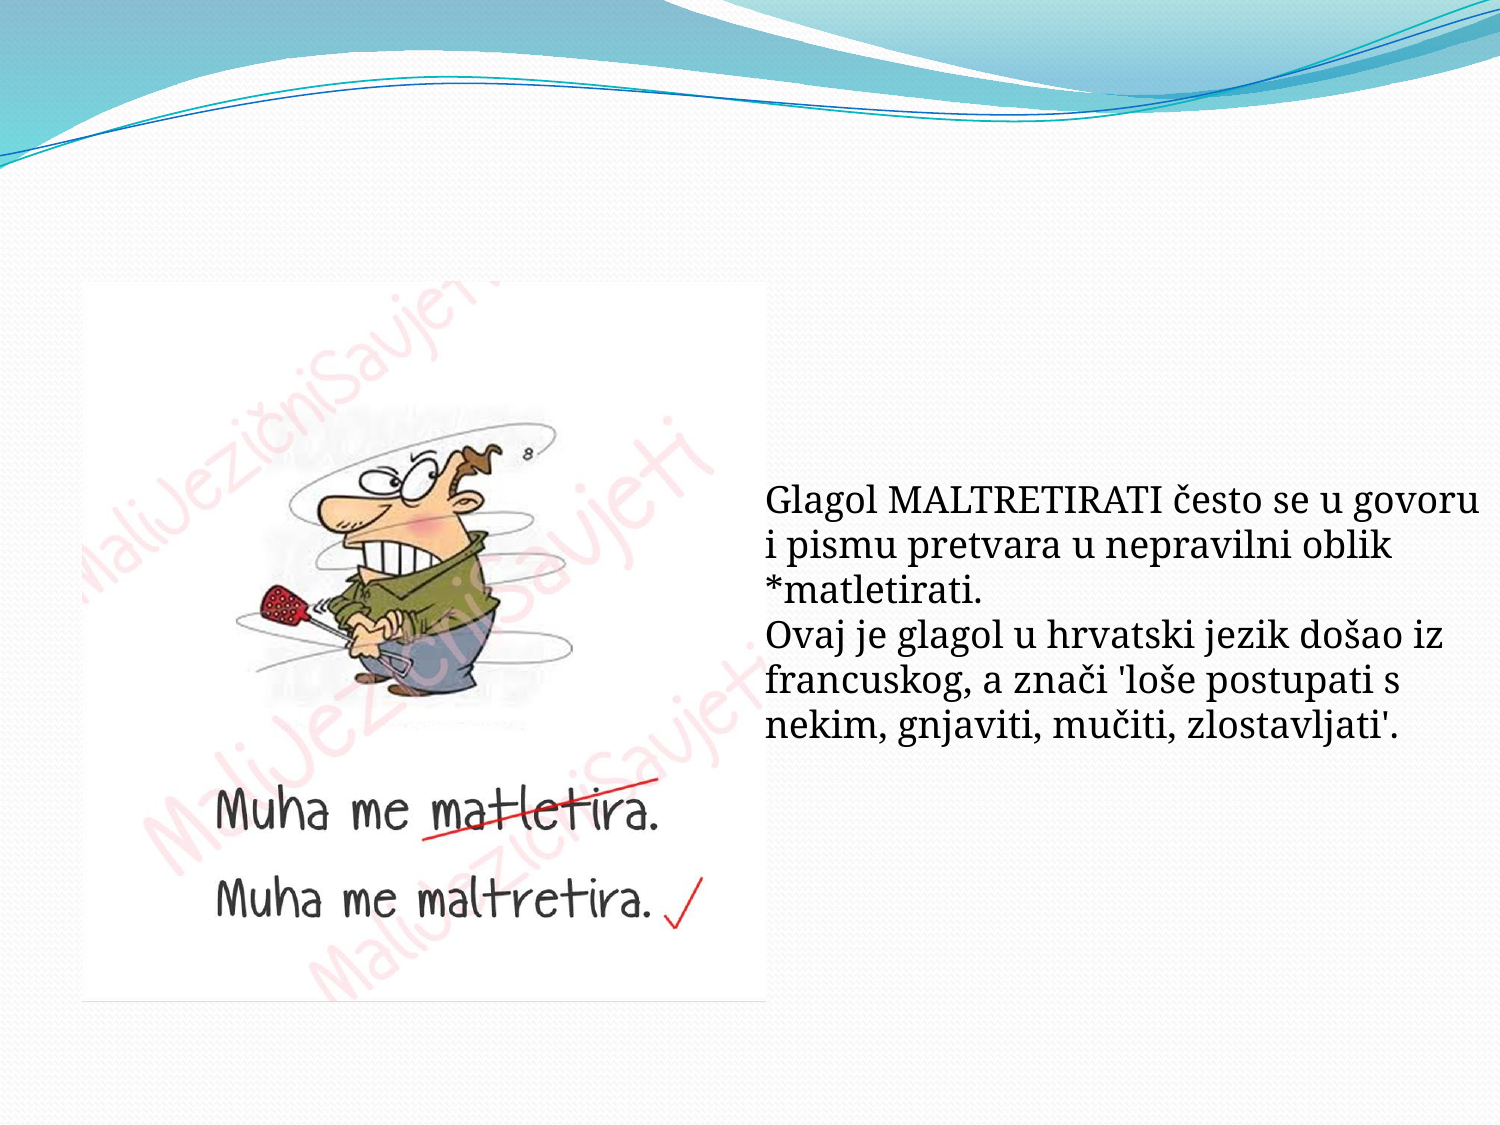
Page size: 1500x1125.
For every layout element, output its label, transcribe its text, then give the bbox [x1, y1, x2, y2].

text_box Glagol MALTRETIRATI često se u govoru i pismu pretvara u nepravilni oblik *matletirati. Ovaj je glagol u hrvatski jezik došao iz francuskog, a znači 'loše postupati s nekim, gnjaviti, mučiti, zlostavljati'. [773, 468, 1500, 754]
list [81, 280, 766, 1002]
